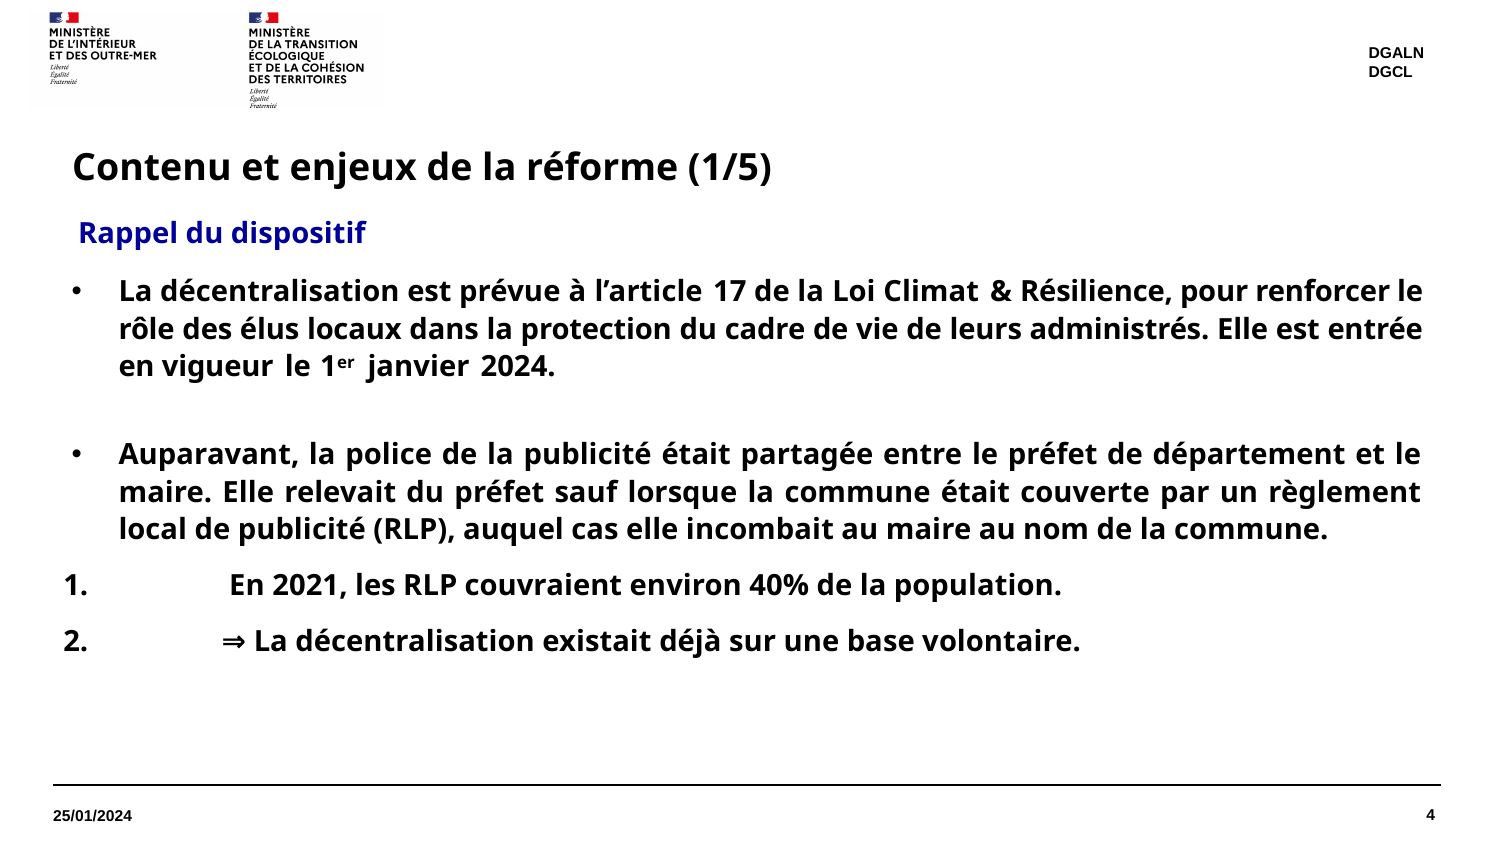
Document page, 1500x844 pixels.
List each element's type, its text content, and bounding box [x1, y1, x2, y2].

text_box Contenu et enjeux de la réforme (1/5) [71, 143, 1366, 207]
footer DGALN DGCL [470, 32, 1436, 92]
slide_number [53, 787, 246, 844]
text_box Rappel du dispositif [63, 207, 1446, 247]
picture [29, 10, 384, 110]
slide_number 4 [1213, 784, 1436, 844]
